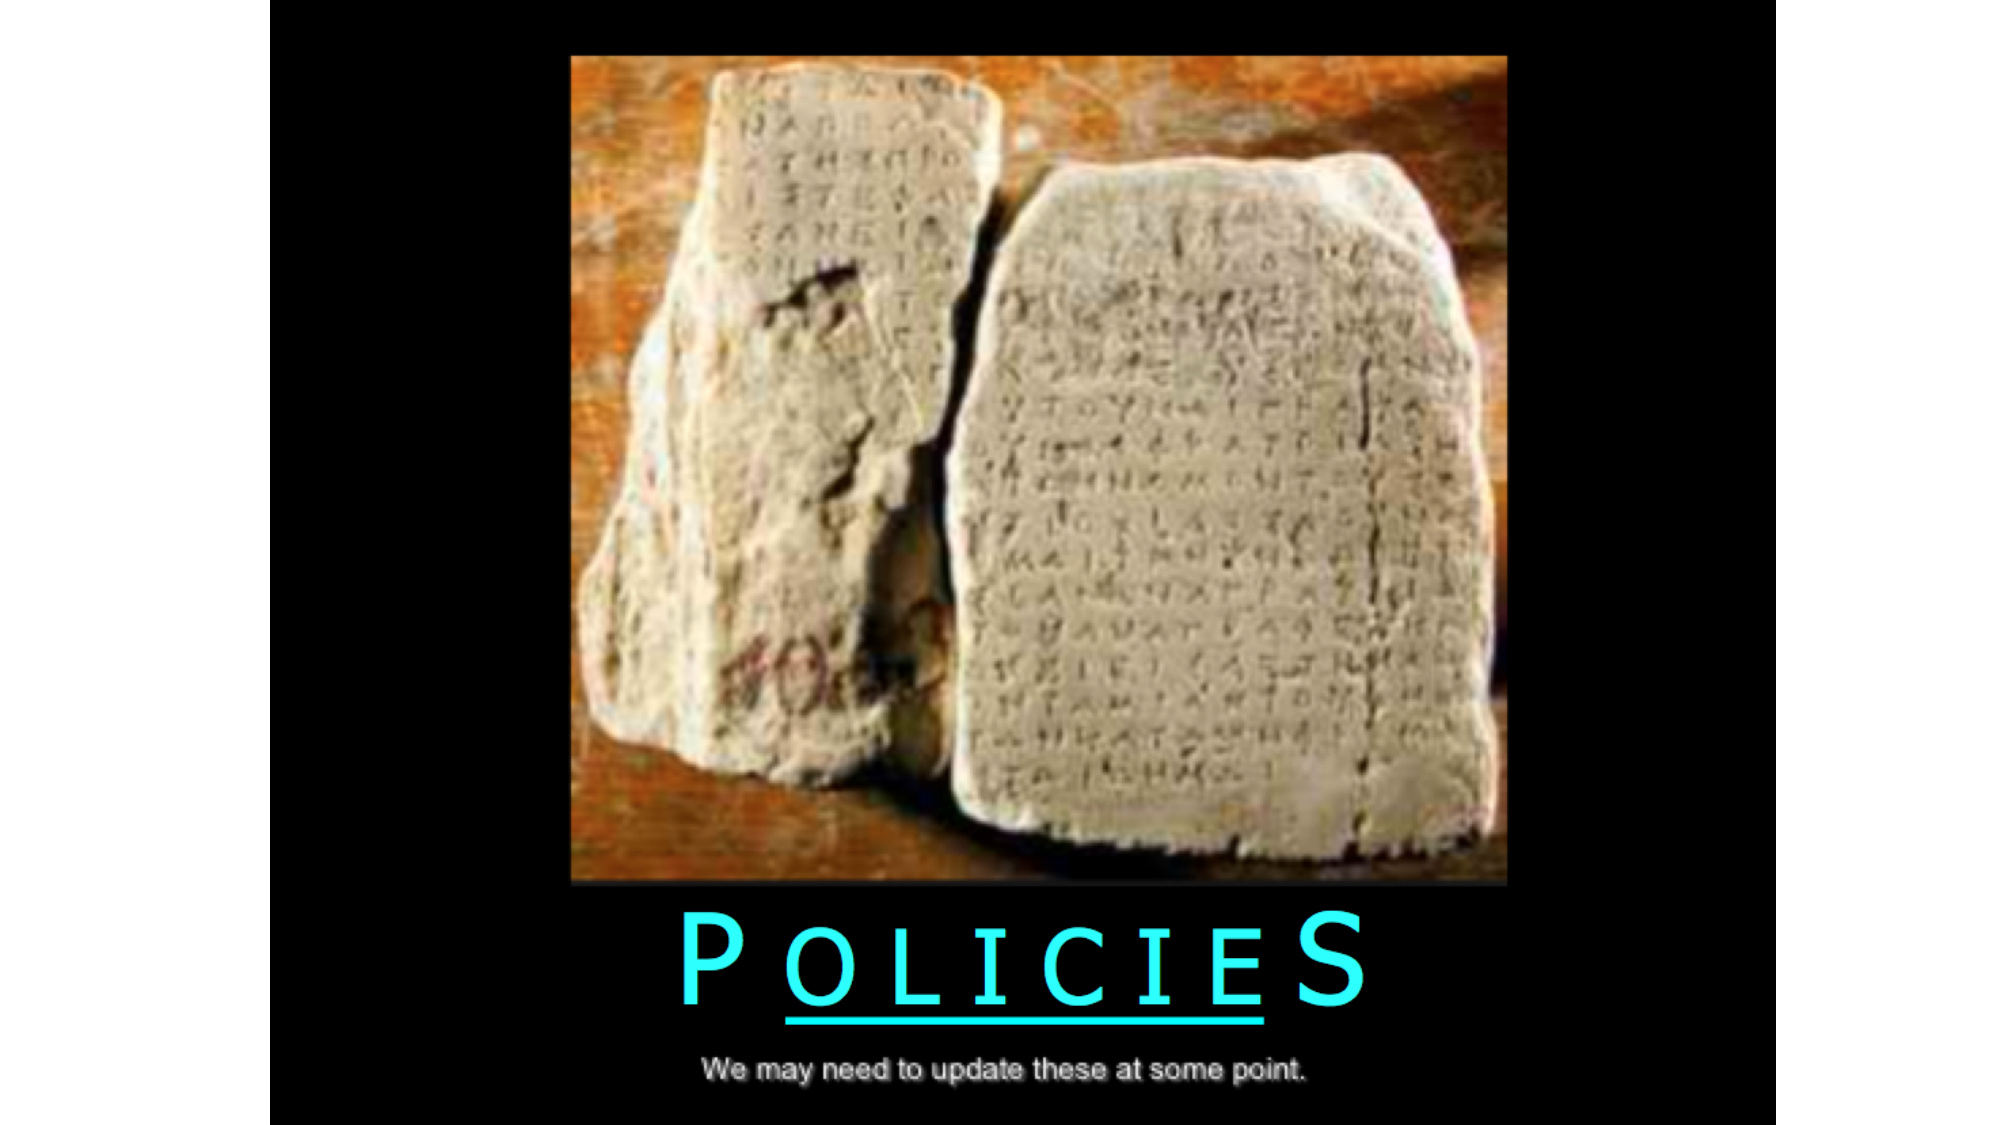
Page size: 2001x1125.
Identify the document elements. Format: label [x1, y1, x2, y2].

picture [270, 0, 1776, 1125]
